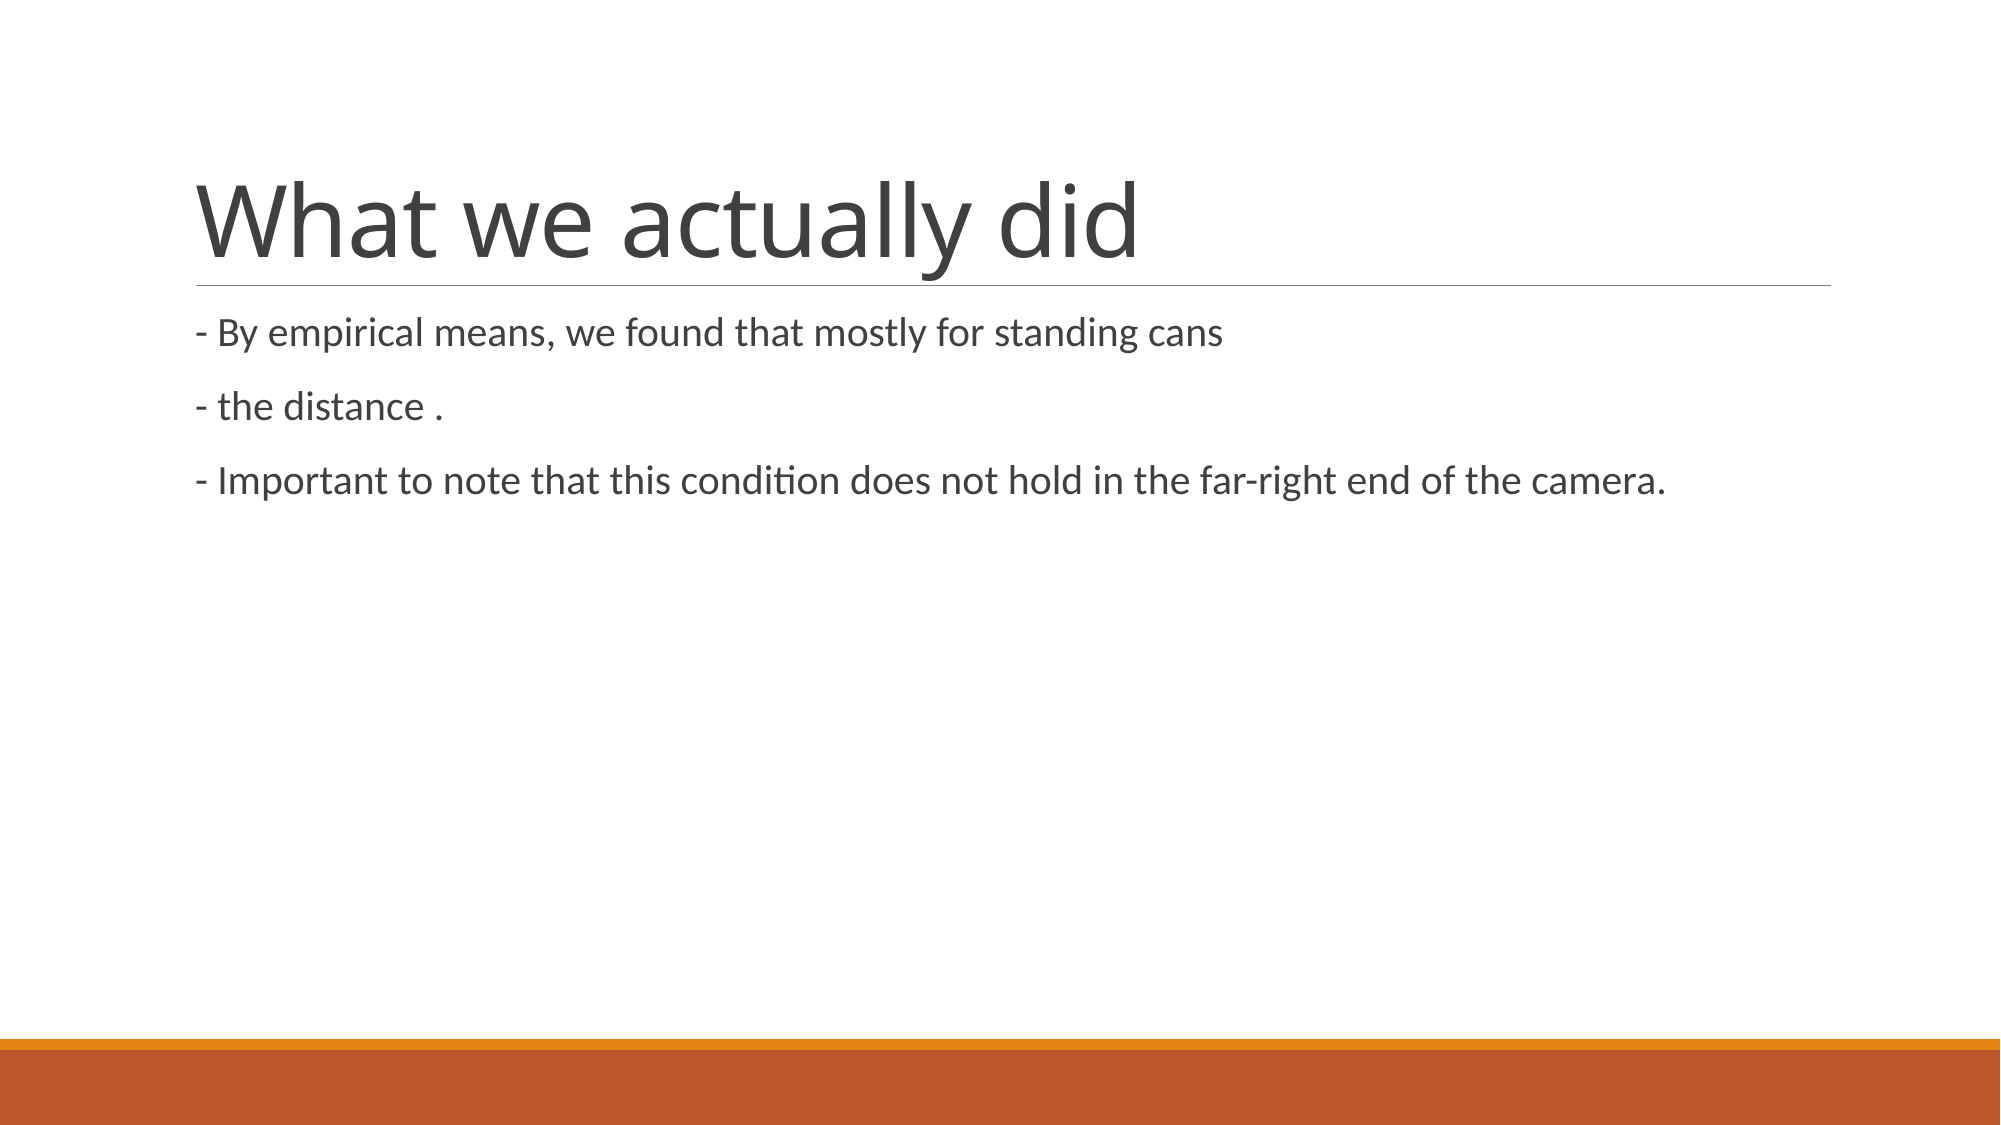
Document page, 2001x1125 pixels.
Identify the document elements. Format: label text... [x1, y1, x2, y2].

title What we actually did [180, 47, 1830, 285]
